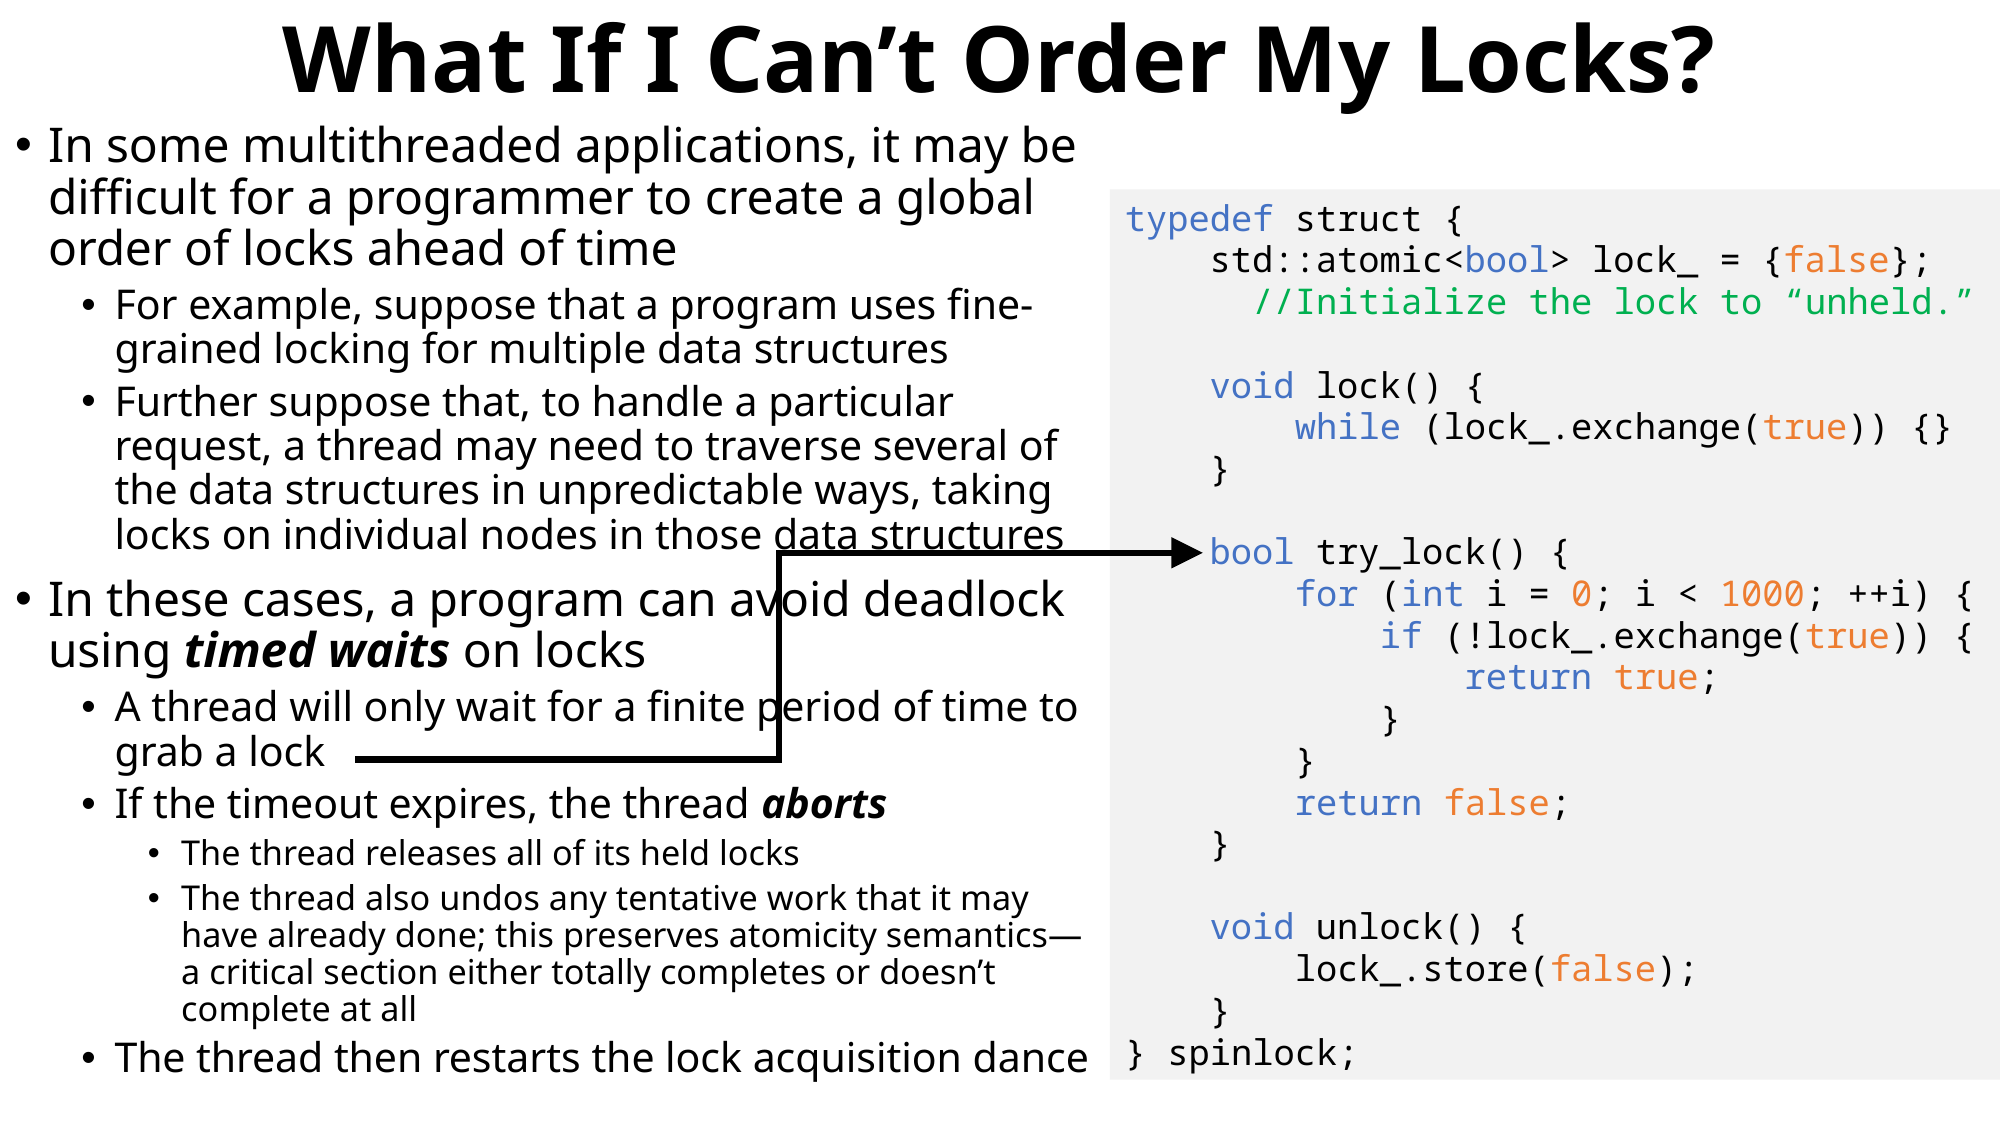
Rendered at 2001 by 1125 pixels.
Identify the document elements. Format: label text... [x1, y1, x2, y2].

title What If I Can’t Order My Locks? [137, 0, 1863, 143]
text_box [354, 189, 2000, 1088]
list In some multithreaded applications, it may be difficult for a programmer to create a global order of locks ahead of time For example, suppose that a program uses fine-grained locking for multiple data structures Further suppose that, to handle a particular request, a thread may need to traverse several of the data structures in unpredictable ways, taking locks on individual nodes in those data structures In these cases, a program can avoid deadlock using timed waits on locks A thread will only wait for a finite period of time to grab a lock If the timeout expires, the thread aborts The thread releases all of its held locks The thread also undos any tentative work that it may have already done; this preserves atomicity semantics—a critical section either totally completes or doesn’t complete at all The thread then restarts the lock acquisition dance [0, 113, 1110, 1125]
